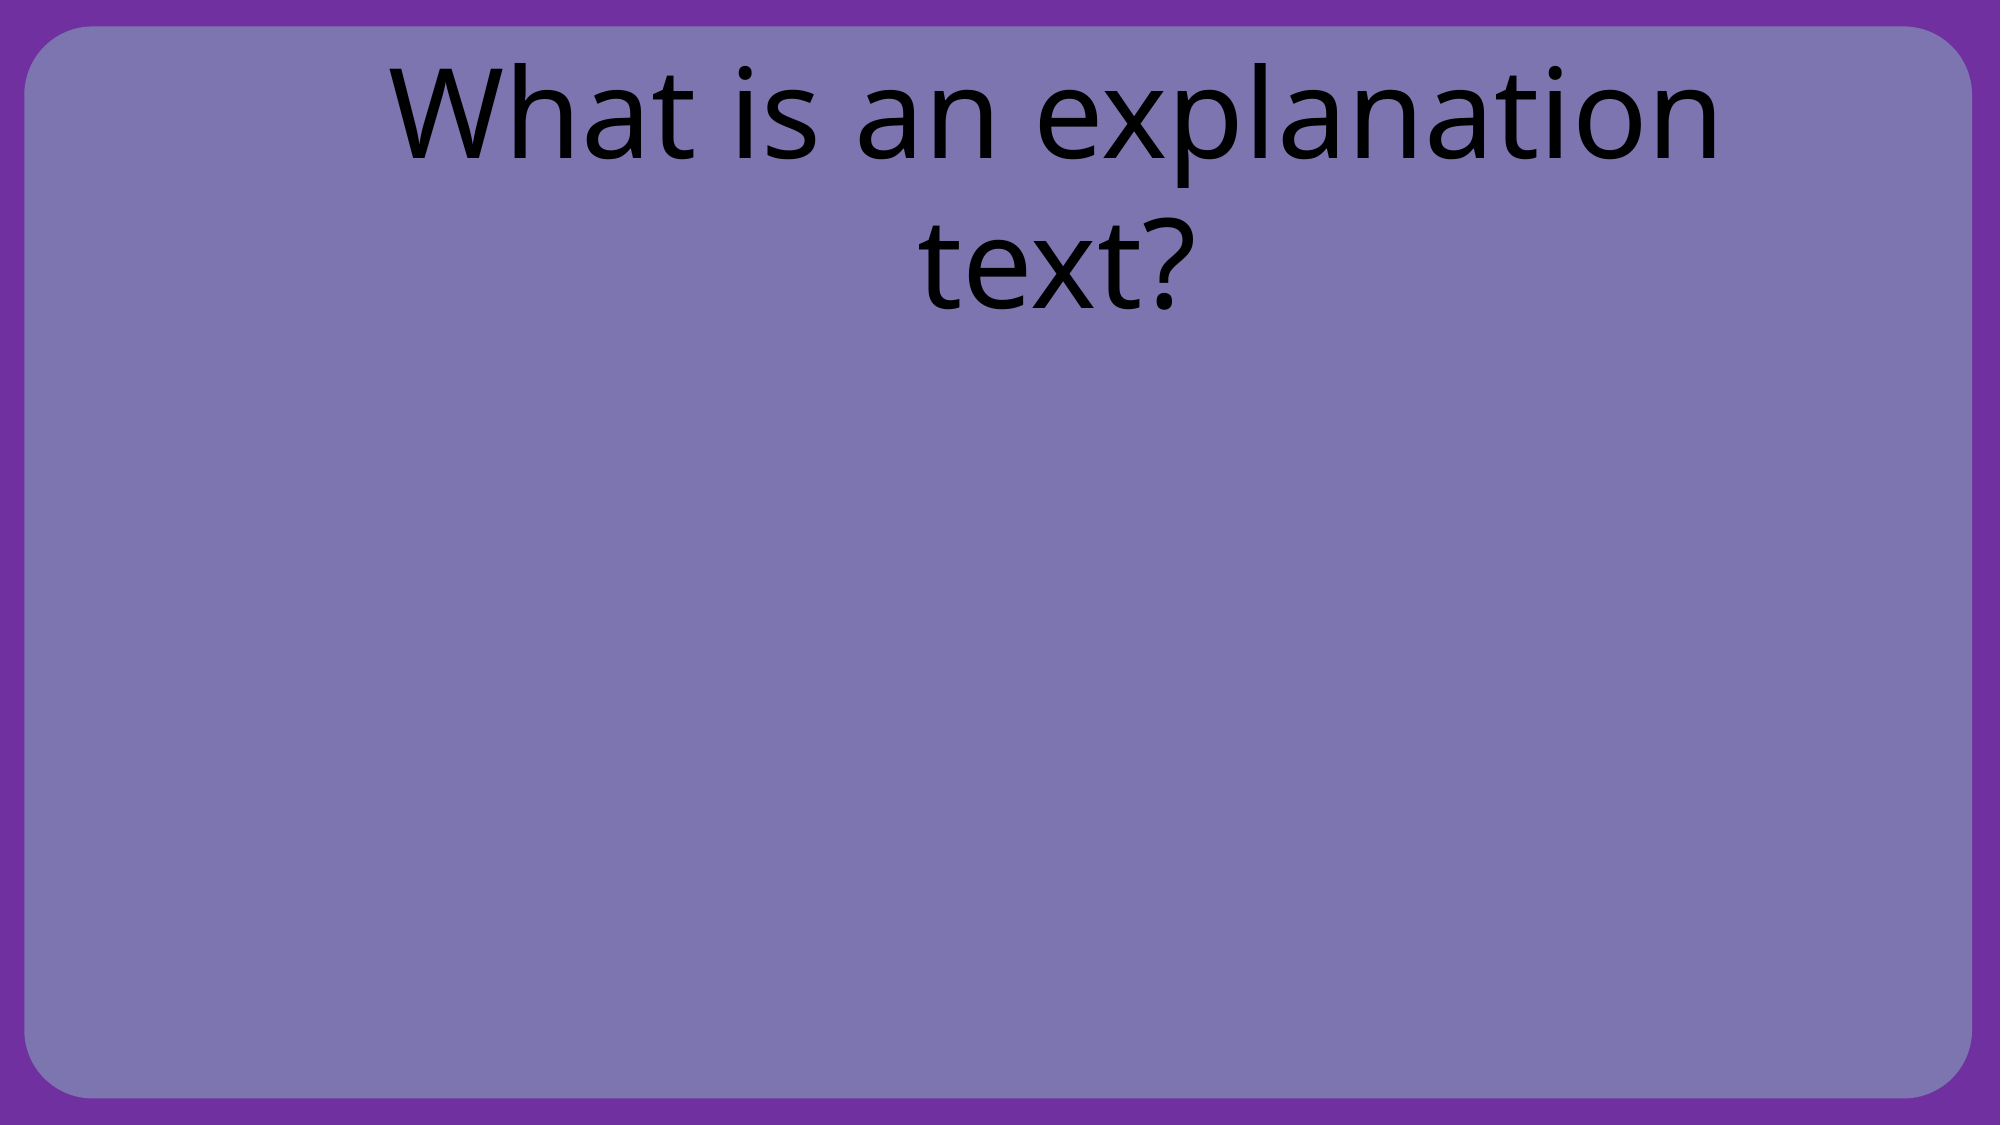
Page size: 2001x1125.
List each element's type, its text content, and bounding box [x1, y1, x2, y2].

text_box [23, 25, 1974, 1100]
text_box What is an explanation text? [371, 26, 1743, 342]
